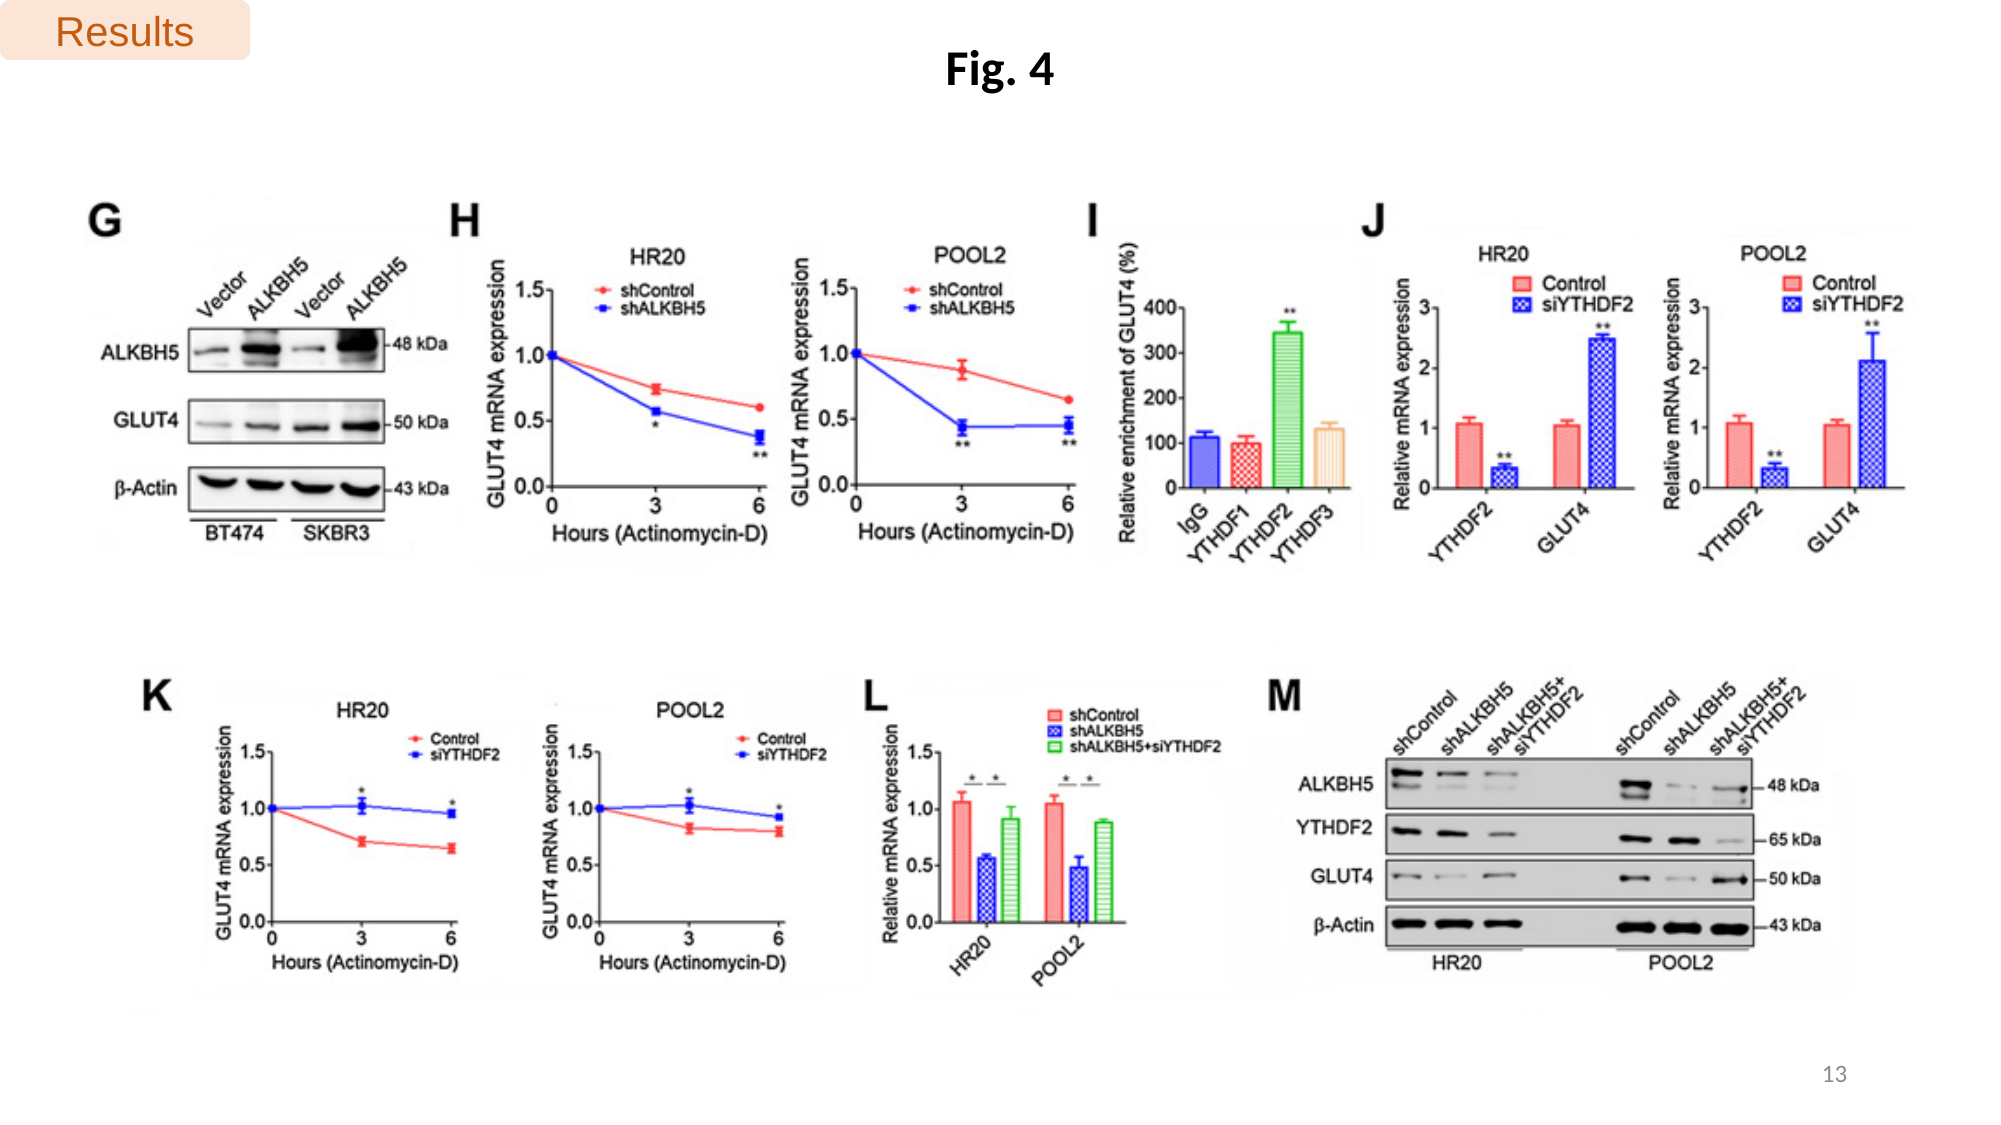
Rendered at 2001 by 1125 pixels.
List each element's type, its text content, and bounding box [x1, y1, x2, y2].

text_box Fig. 4 [0, 27, 2000, 103]
picture [85, 199, 1915, 574]
picture [125, 640, 1853, 1015]
text_box Results [0, 0, 252, 62]
slide_number 13 [1412, 1042, 1863, 1103]
